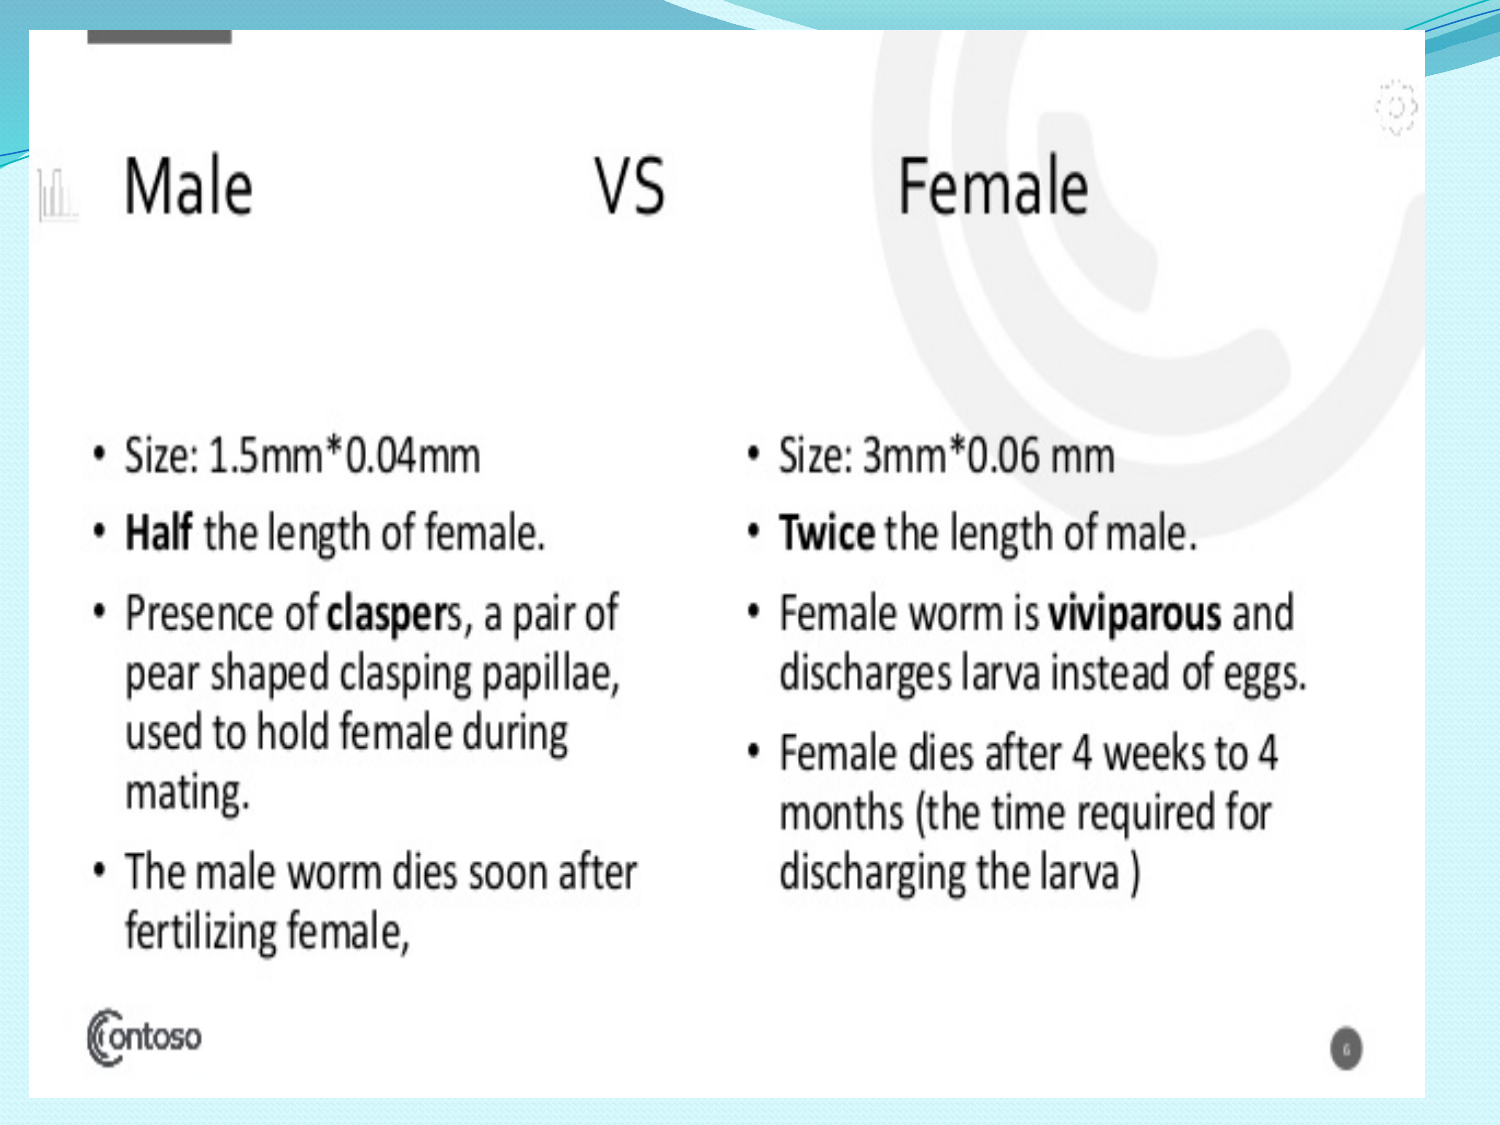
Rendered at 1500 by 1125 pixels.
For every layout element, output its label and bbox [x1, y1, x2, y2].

list [29, 30, 1426, 1098]
